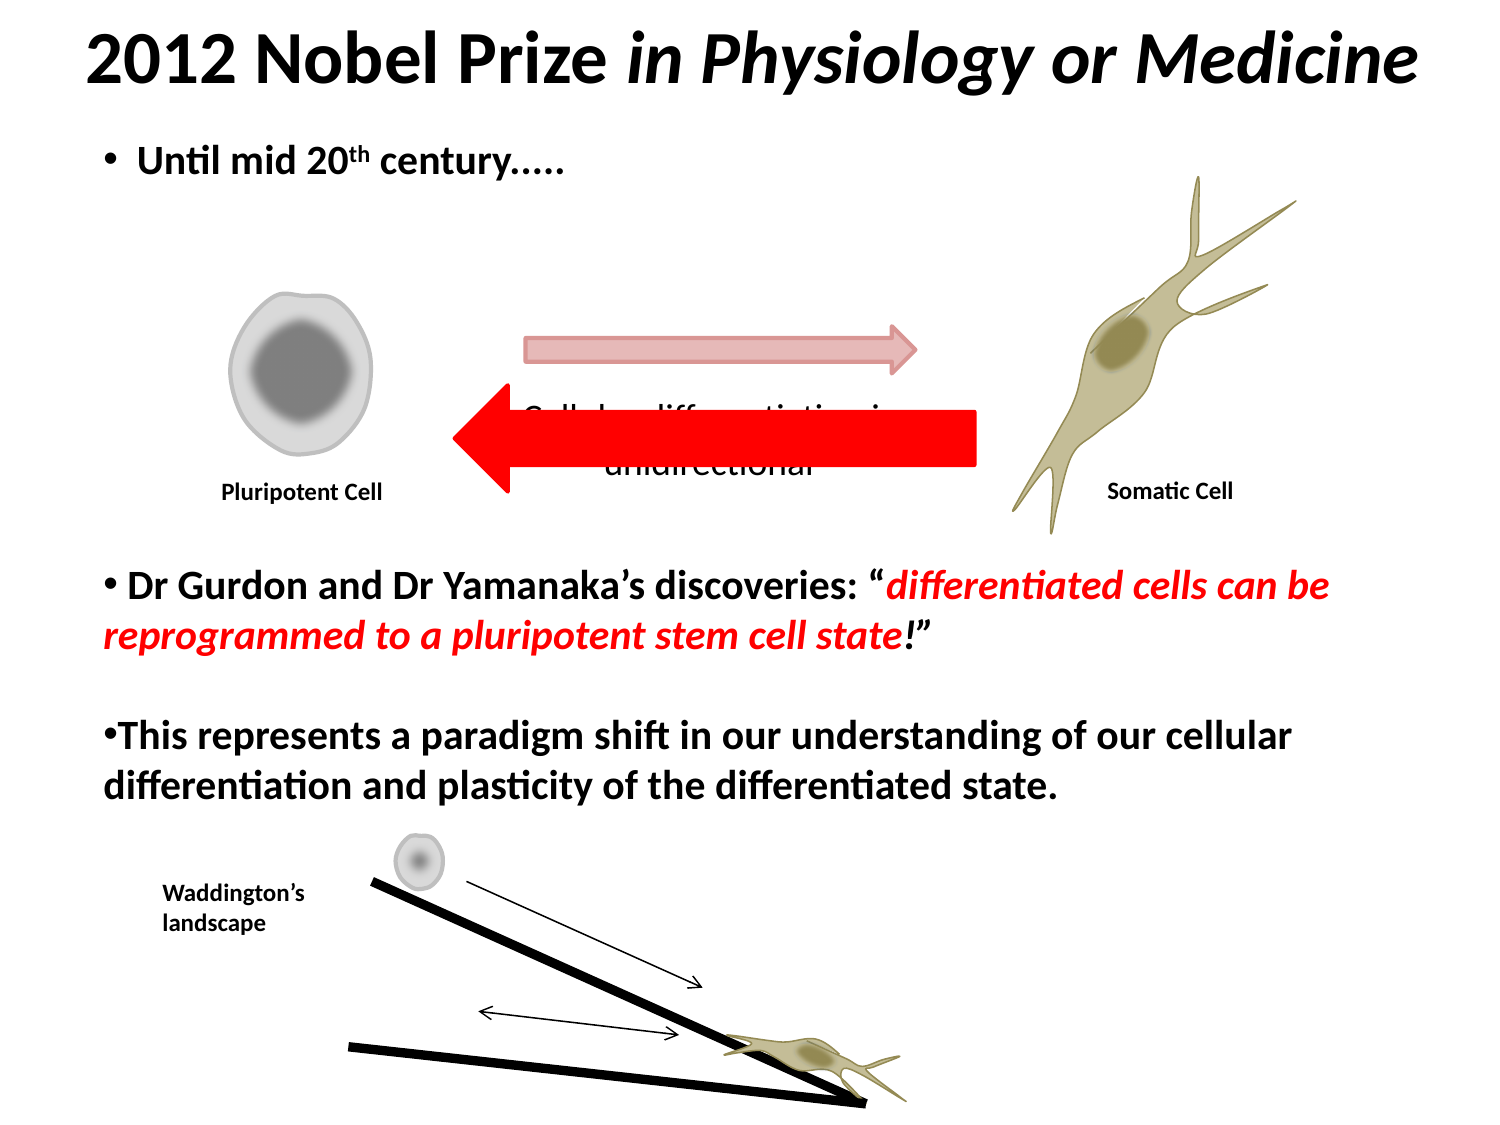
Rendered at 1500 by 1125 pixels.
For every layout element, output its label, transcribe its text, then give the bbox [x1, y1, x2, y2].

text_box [395, 833, 444, 890]
text_box Dr Gurdon and Dr Yamanaka’s discoveries: “differentiated cells can be reprogrammed to a pluripotent stem cell state!” This represents a paradigm shift in our understanding of our cellular differentiation and plasticity of the differentiated state. [88, 550, 1424, 816]
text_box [348, 1046, 867, 1105]
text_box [206, 172, 1318, 540]
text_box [477, 1011, 680, 1036]
text_box Until mid 20th century..... [88, 125, 857, 191]
title 2012 Nobel Prize in Physiology or Medicine [23, 0, 1483, 148]
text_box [466, 881, 703, 988]
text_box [750, 985, 884, 1125]
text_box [371, 881, 867, 1045]
text_box Waddington’s landscape [147, 869, 372, 945]
